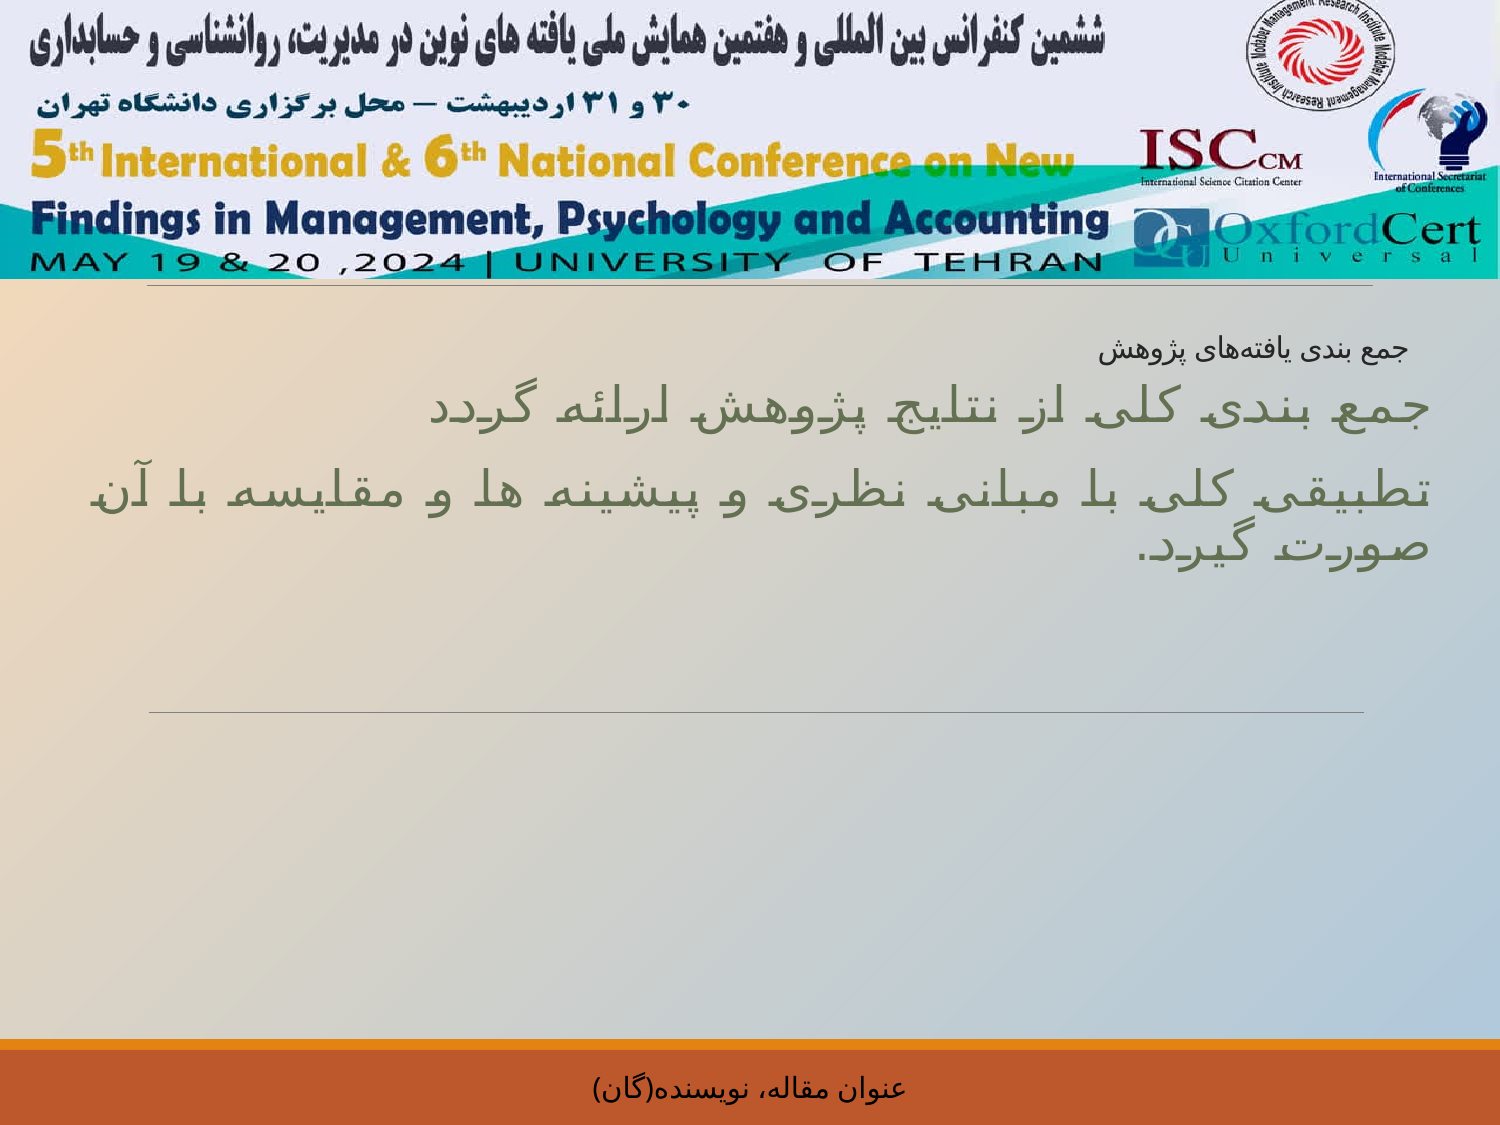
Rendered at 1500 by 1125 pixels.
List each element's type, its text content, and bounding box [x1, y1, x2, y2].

title جمع بندی یافته‌های پژوهش [1061, 301, 1425, 372]
picture [0, 0, 1500, 280]
subtitle جمع بندی کلی از نتایج پژوهش ارائه گردد تطبیقی کلی با مبانی نظری و پیشینه ها و مقایسه با آن صورت گیرد. [0, 372, 1447, 1024]
footer عنوان مقاله، نویسنده(گان) [453, 1059, 1047, 1120]
